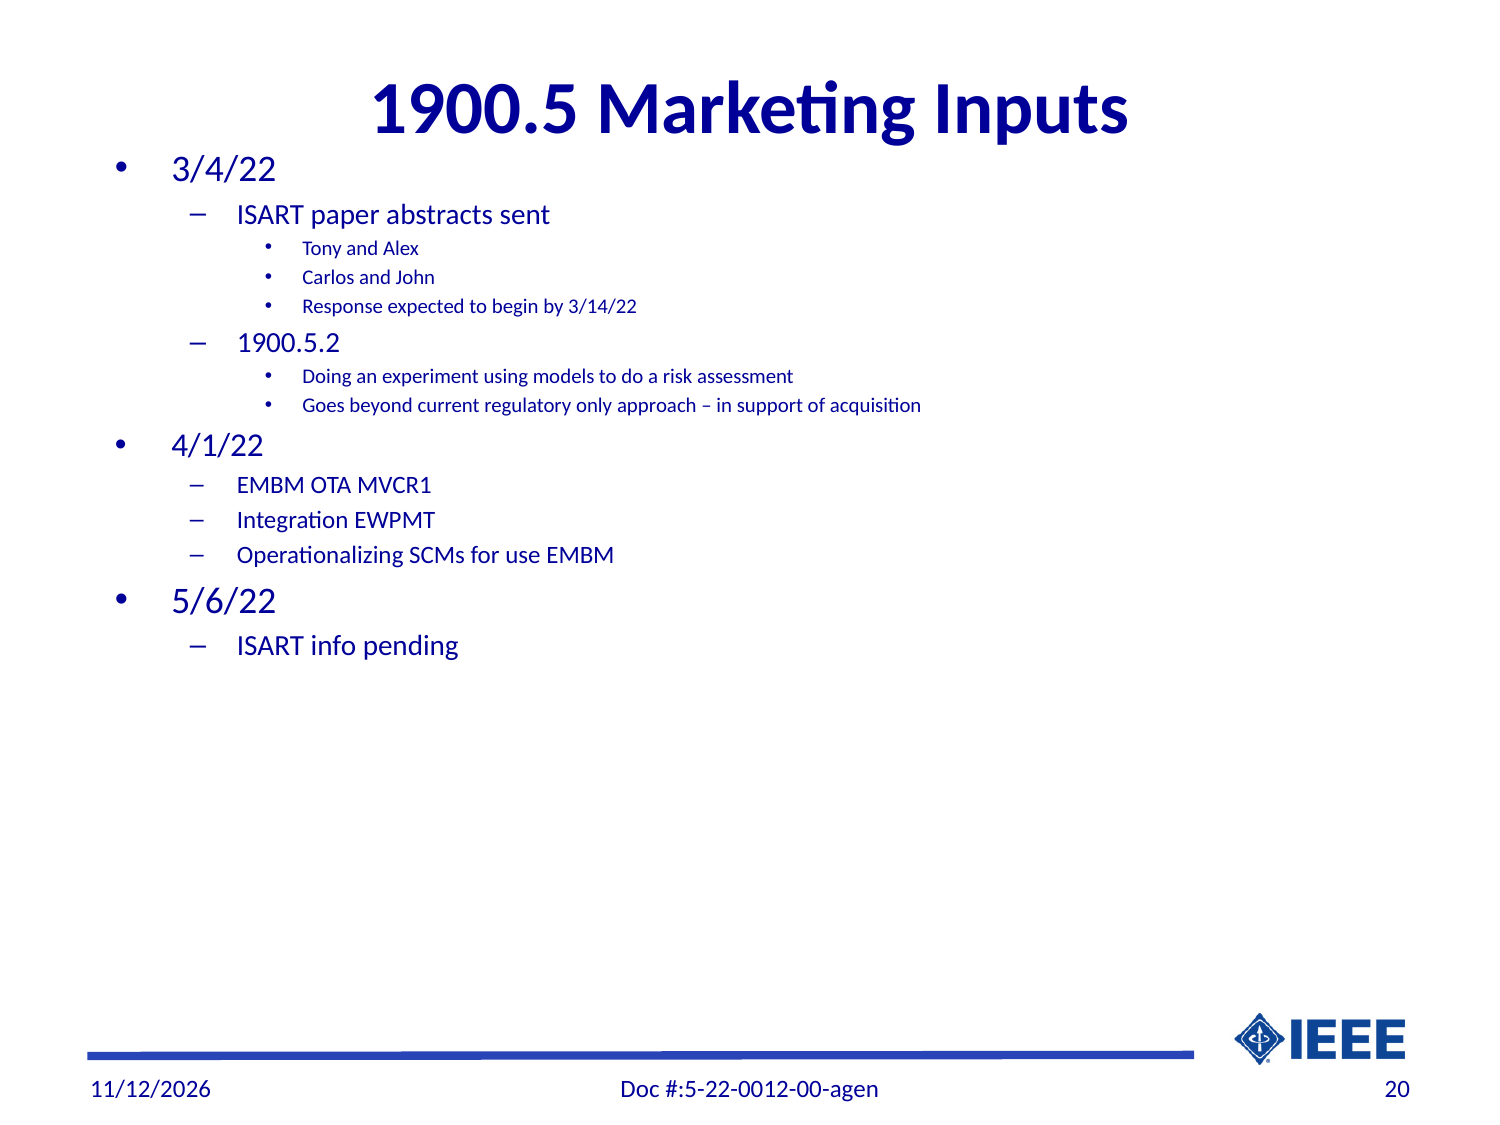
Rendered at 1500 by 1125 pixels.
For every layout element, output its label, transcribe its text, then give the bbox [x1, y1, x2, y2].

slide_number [75, 1057, 425, 1118]
title 1900.5 Marketing Inputs [75, 45, 1425, 163]
slide_number 20 [1074, 1057, 1425, 1118]
footer Doc #:5-22-0012-00-agen [512, 1057, 988, 1118]
picture [1231, 1038, 1406, 1057]
list 3/4/22 ISART paper abstracts sent Tony and Alex Carlos and John Response expected to begin by 3/14/22 1900.5.2 Doing an experiment using models to do a risk assessment Goes beyond current regulatory only approach – in support of acquisition 4/1/22 EMBM OTA MVCR1 Integration EWPMT Operationalizing SCMs for use EMBM 5/6/22 ISART info pending [99, 136, 1450, 1038]
